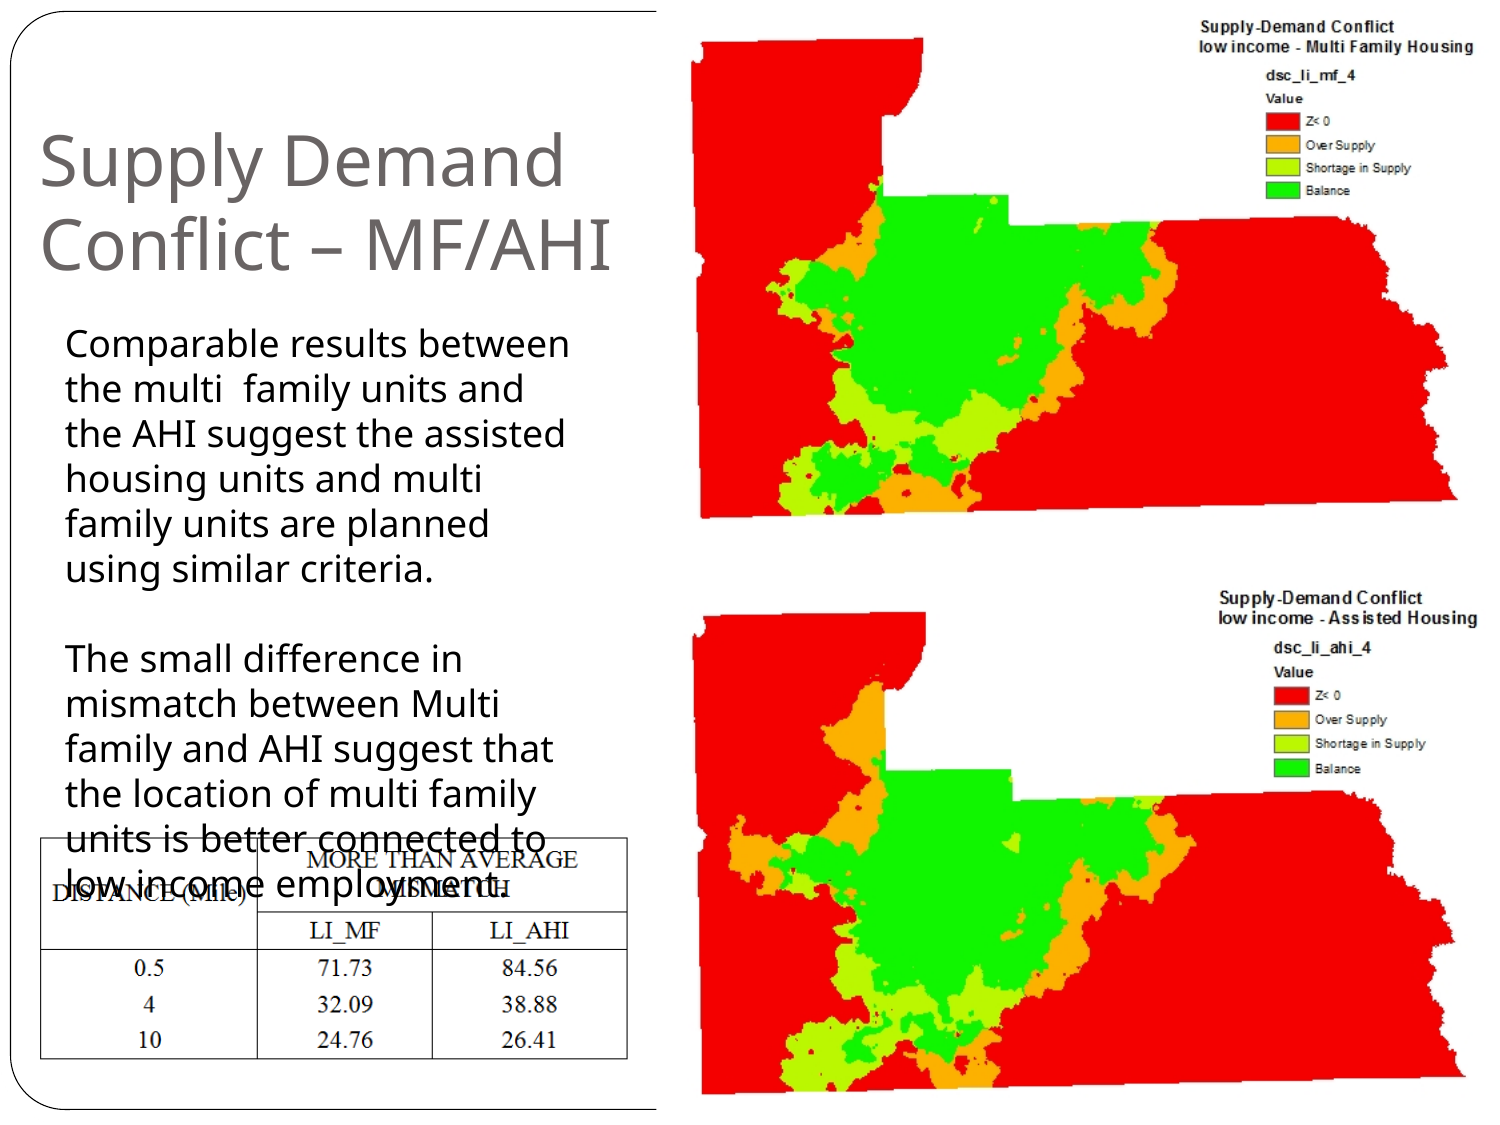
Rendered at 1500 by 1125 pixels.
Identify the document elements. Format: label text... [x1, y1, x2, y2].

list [655, 0, 1500, 1125]
picture [24, 824, 688, 1088]
title Supply Demand Conflict – MF/AHI [24, 45, 649, 300]
text_box Comparable results between the multi family units and the AHI suggest the assisted housing units and multi family units are planned using similar criteria. The small difference in mismatch between Multi family and AHI suggest that the location of multi family units is better connected to low income employment. [50, 312, 600, 824]
